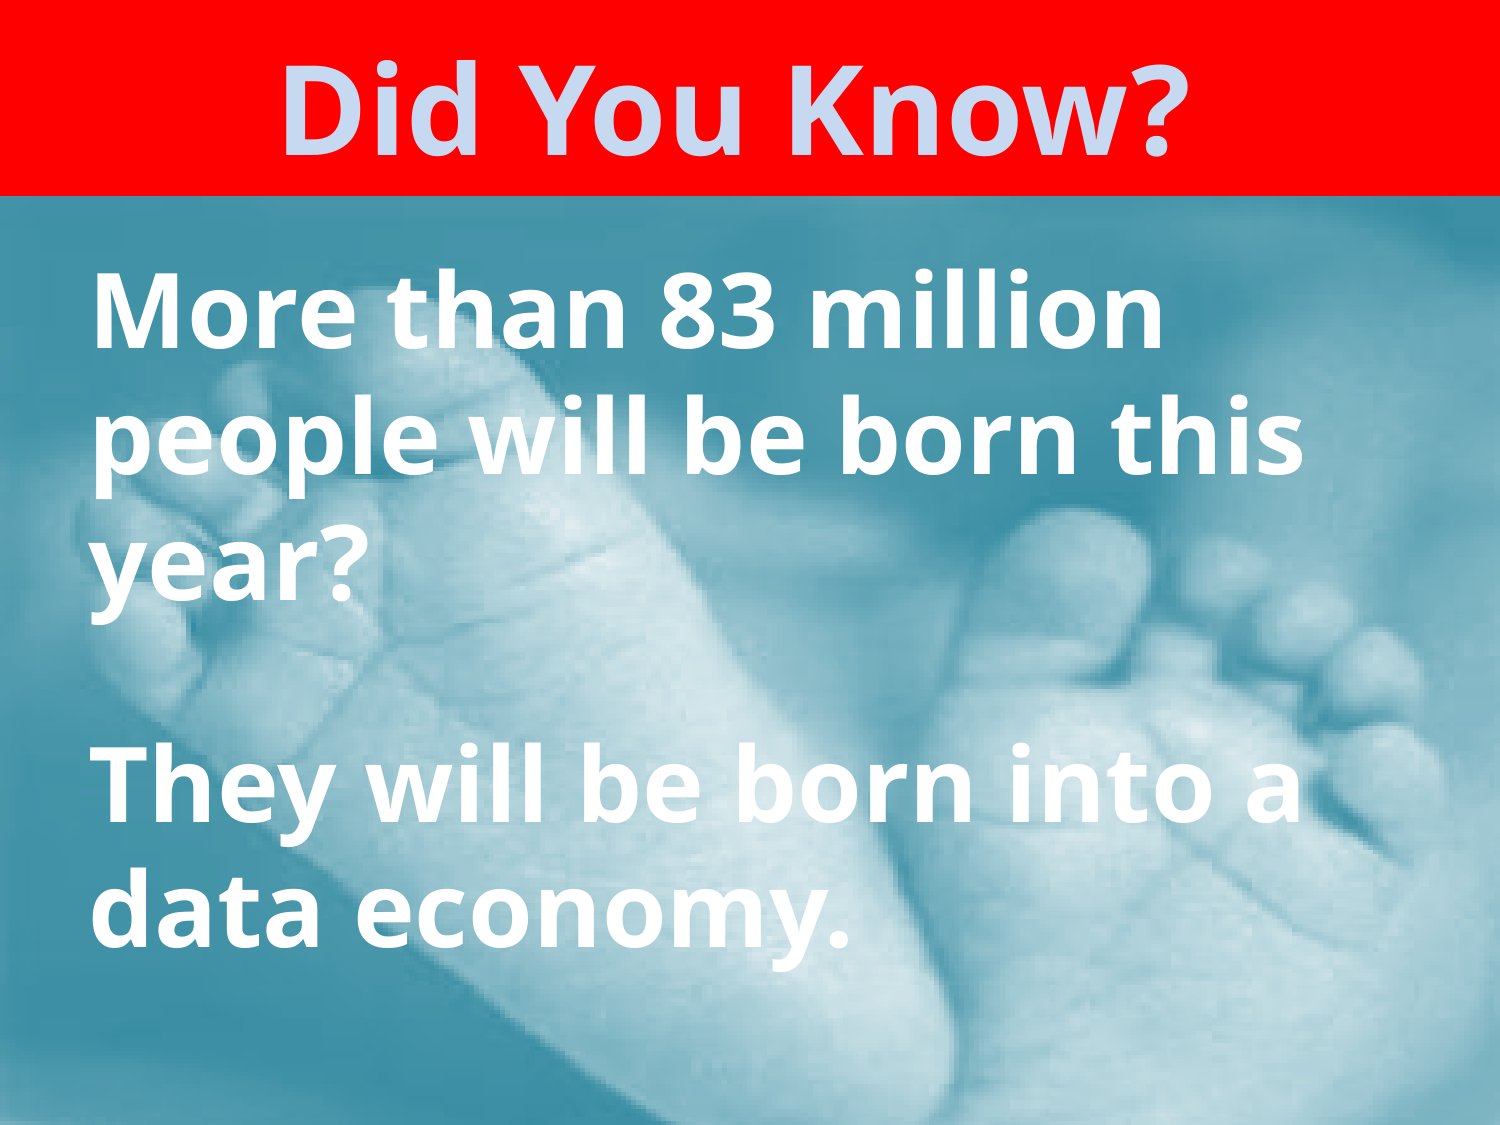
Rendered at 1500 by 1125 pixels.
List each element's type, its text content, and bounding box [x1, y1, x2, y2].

title Did You Know? [0, 0, 1500, 195]
picture [0, 195, 1500, 1125]
